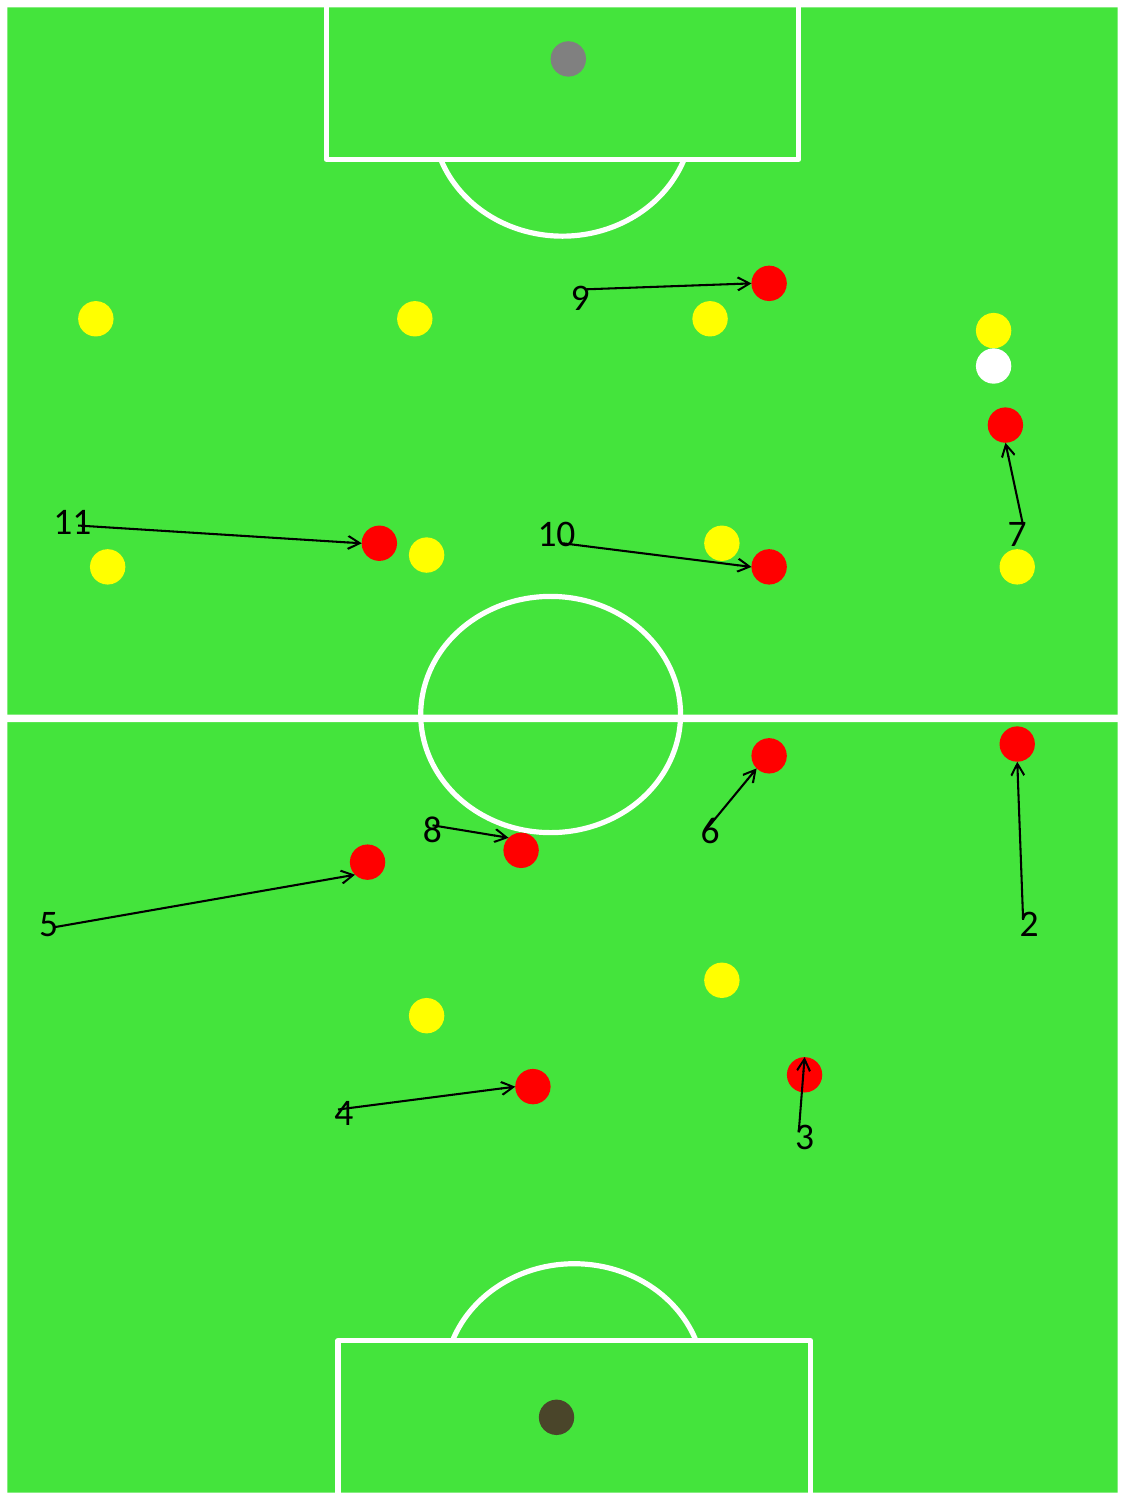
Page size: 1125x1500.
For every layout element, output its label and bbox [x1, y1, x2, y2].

text_box [0, 0, 1125, 1500]
text_box [337, 1086, 516, 1110]
text_box [54, 874, 356, 928]
text_box [1005, 442, 1024, 526]
text_box [585, 283, 752, 290]
text_box [77, 525, 362, 544]
text_box [703, 768, 757, 833]
text_box [798, 1056, 805, 1133]
text_box [1016, 761, 1024, 920]
text_box [432, 825, 509, 839]
text_box [562, 542, 752, 568]
